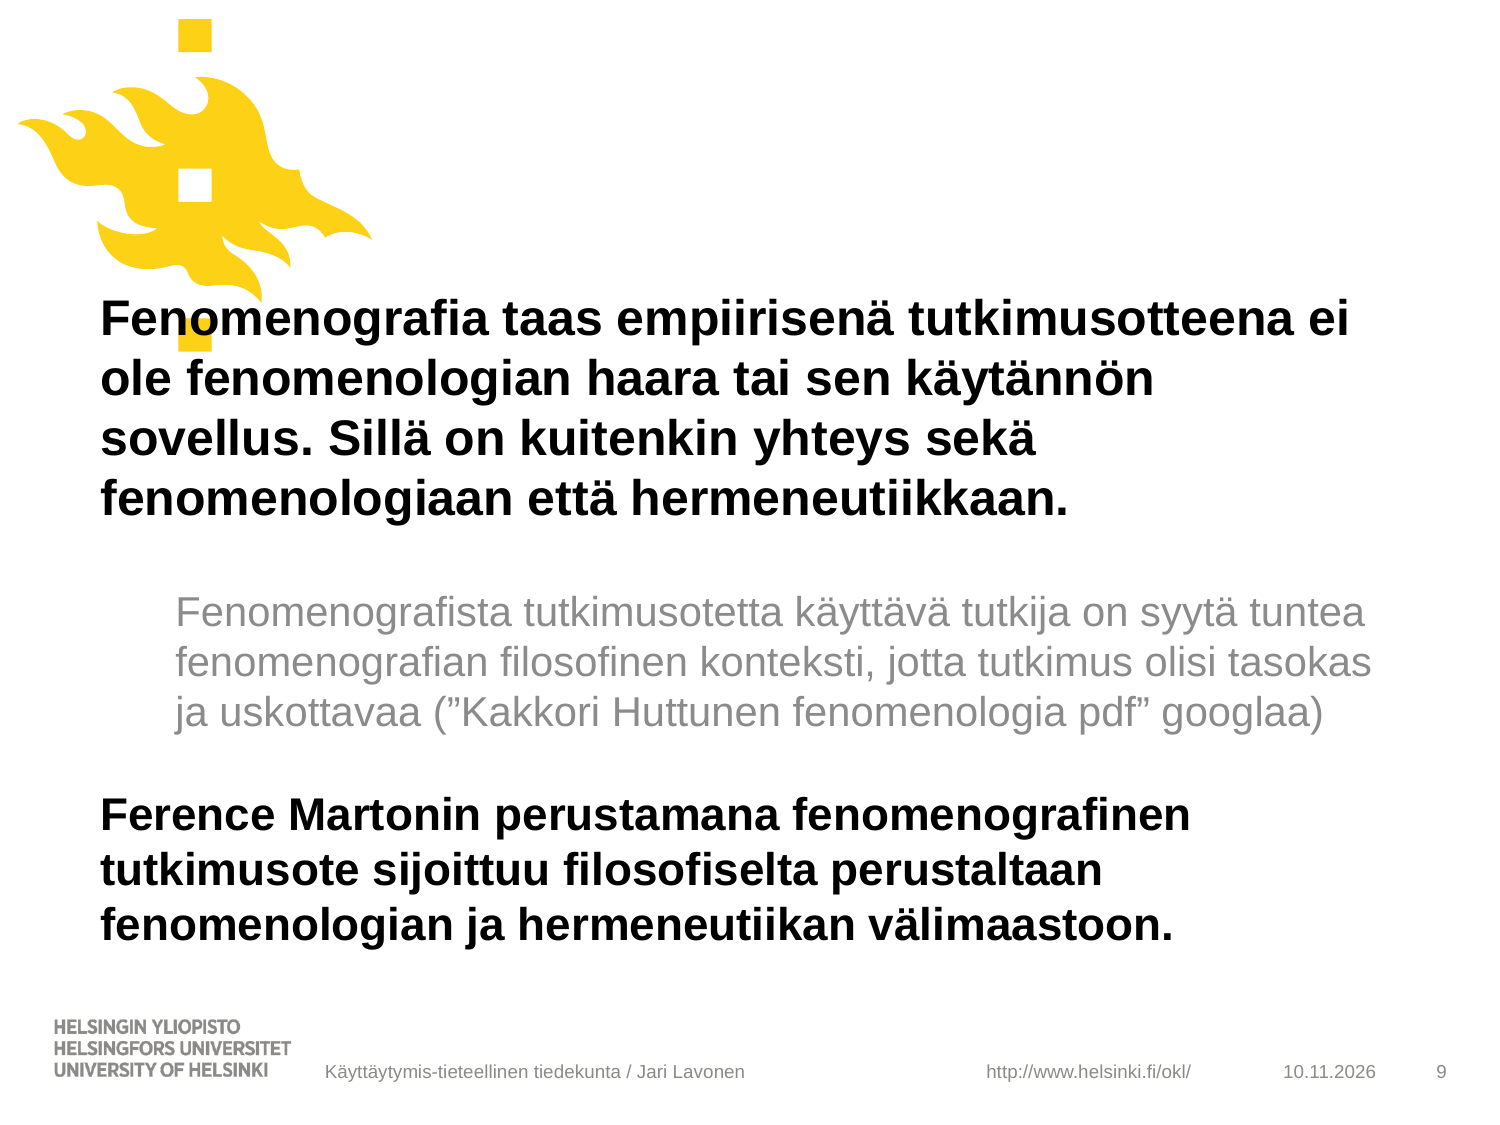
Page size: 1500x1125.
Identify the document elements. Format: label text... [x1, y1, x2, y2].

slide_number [1230, 1011, 1376, 1083]
slide_number 9 [1376, 1011, 1447, 1083]
subtitle Fenomenografia taas empiirisenä tutkimusotteena ei ole fenomenologian haara tai sen käytännön sovellus. Sillä on kuitenkin yhteys sekä fenomenologiaan että hermeneutiikkaan. Fenomenografista tutkimusotetta käyttävä tutkija on syytä tuntea fenomenografian filosofinen konteksti, jotta tutkimus olisi tasokas ja uskottavaa (”Kakkori Huttunen fenomenologia pdf” googlaa) Ference Martonin perustamana fenomenografinen tutkimusote sijoittuu filosofiselta perustaltaan fenomenologian ja hermeneutiikan välimaastoon. [100, 284, 1376, 953]
footer Käyttäytymis-tieteellinen tiedekunta / Jari Lavonen [324, 1011, 750, 1083]
picture [53, 1017, 292, 1079]
